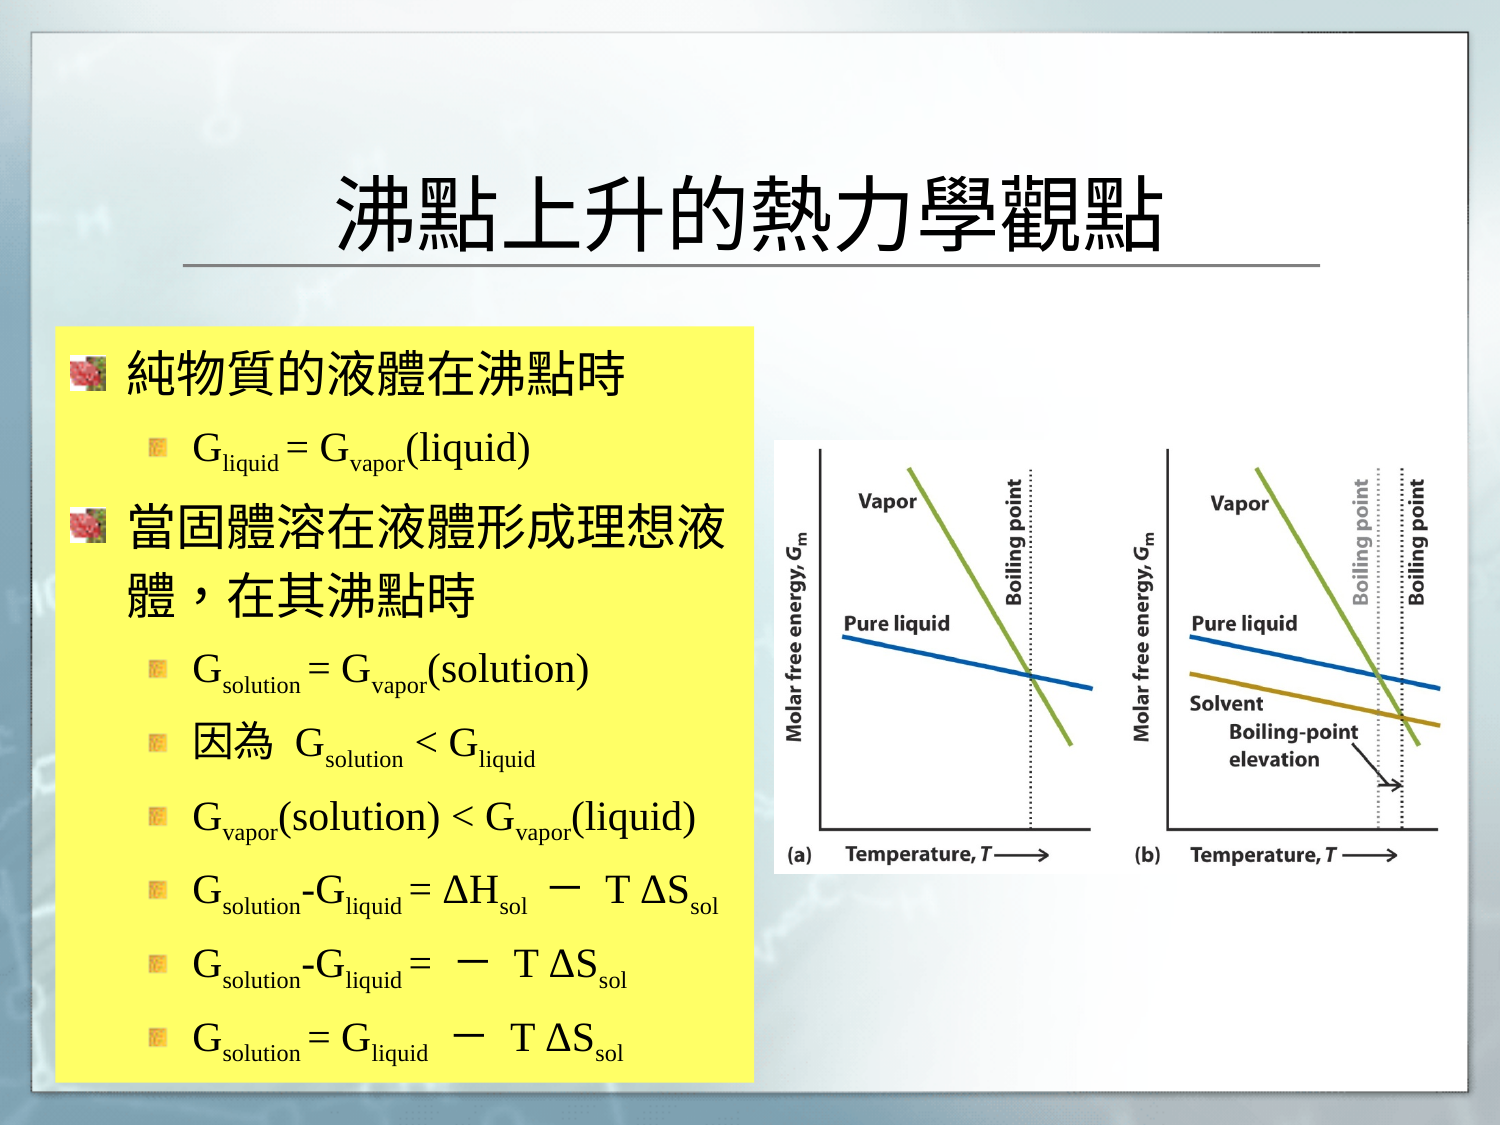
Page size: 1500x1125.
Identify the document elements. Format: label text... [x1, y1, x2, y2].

title 沸點上升的熱力學觀點 [0, 137, 1500, 288]
list 純物質的液體在沸點時 Gliquid = Gvapor(liquid) 當固體溶在液體形成理想液體，在其沸點時 Gsolution = Gvapor(solution) 因為 Gsolution < Gliquid Gvapor(solution) < Gvapor(liquid) Gsolution-Gliquid = ΔHsol － T ΔSsol Gsolution-Gliquid = － T ΔSsol Gsolution = Gliquid － T ΔSsol [55, 326, 755, 1083]
picture [0, 0, 1500, 137]
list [773, 439, 1447, 874]
picture [0, 288, 1500, 1125]
